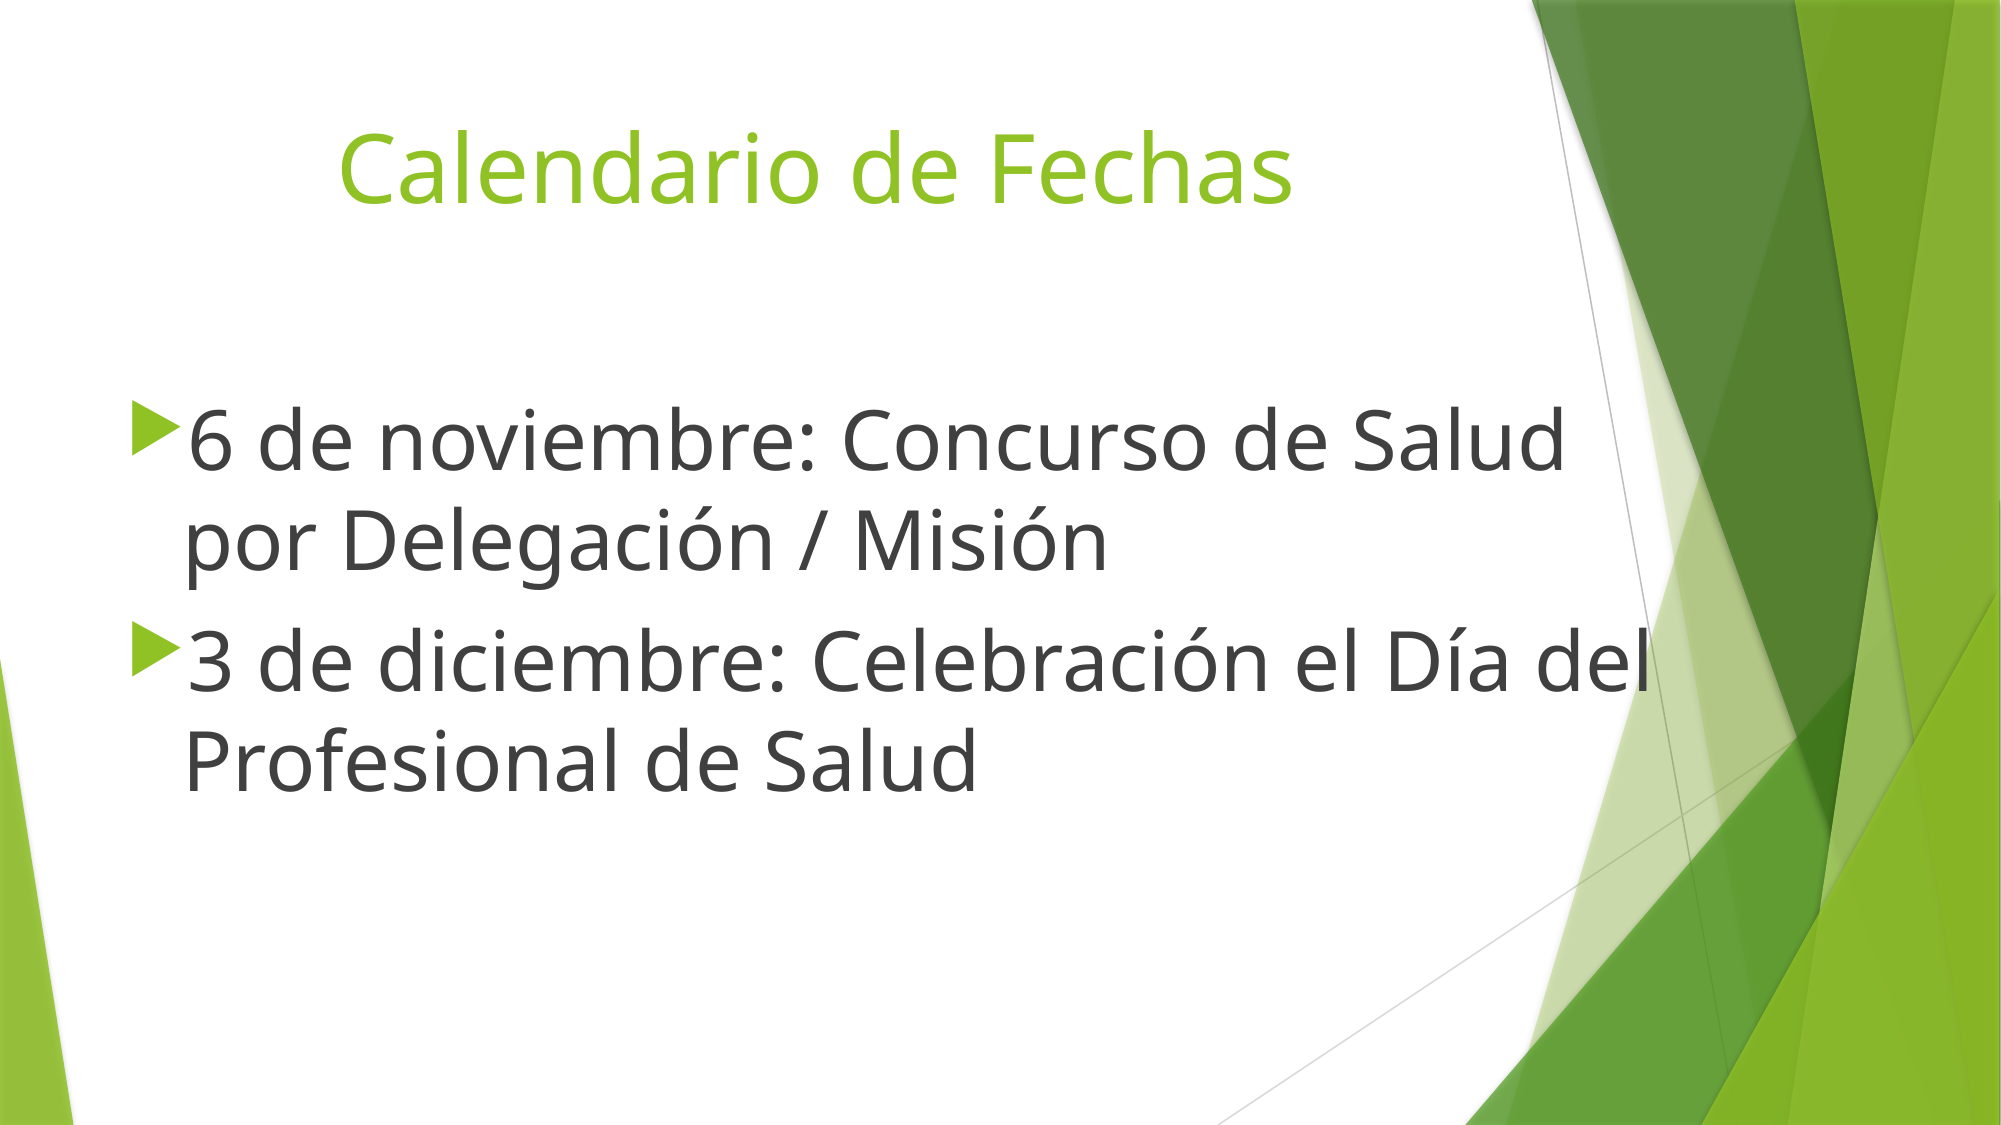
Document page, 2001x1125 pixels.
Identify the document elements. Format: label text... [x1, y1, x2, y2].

title Calendario de Fechas [111, 99, 1522, 317]
list 6 de noviembre: Concurso de Salud por Delegación / Misión 3 de diciembre: Celebración el Día del Profesional de Salud [111, 379, 1687, 992]
